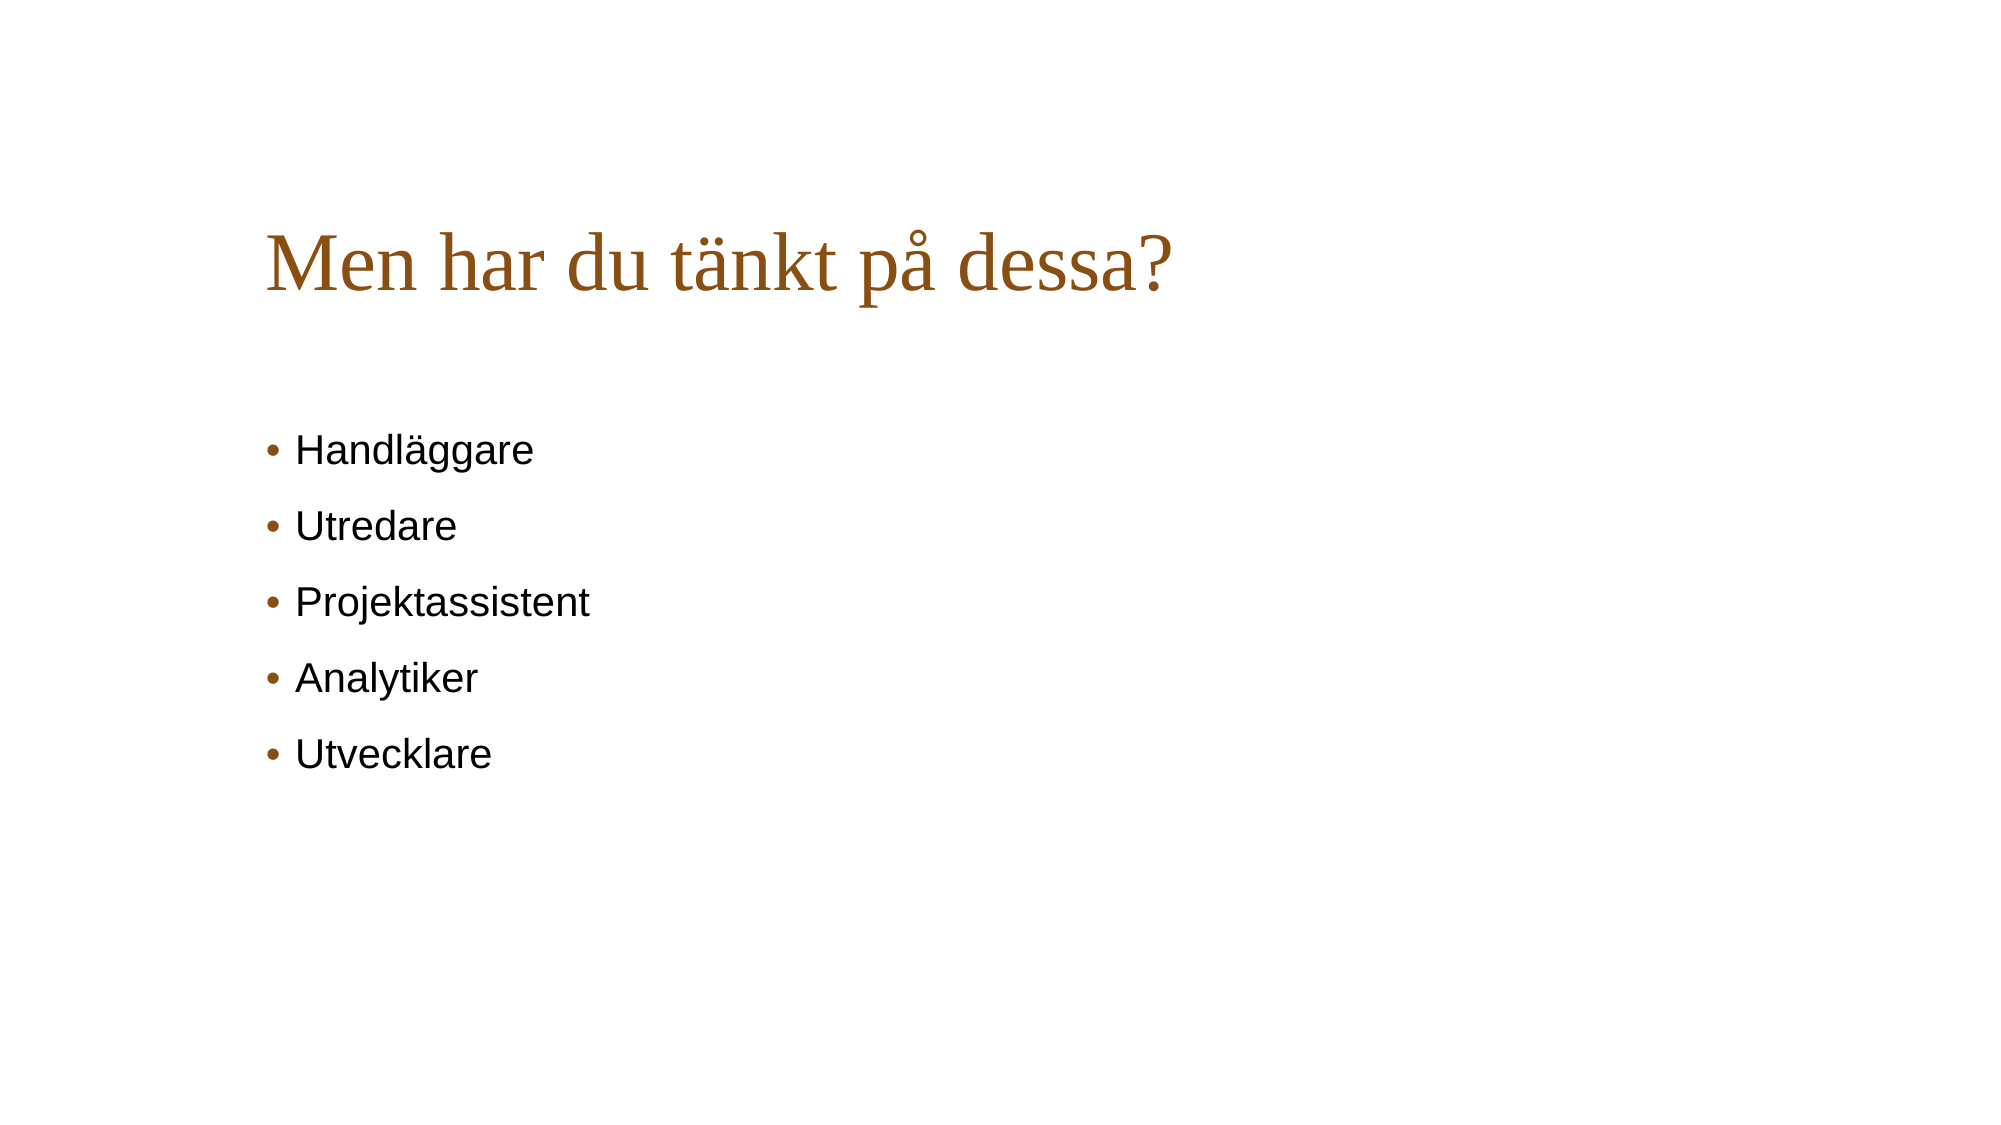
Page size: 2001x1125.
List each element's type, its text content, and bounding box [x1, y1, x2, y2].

title Men har du tänkt på dessa? [265, 59, 1713, 355]
list Handläggare Utredare Projektassistent Analytiker Utvecklare [265, 422, 1713, 1004]
